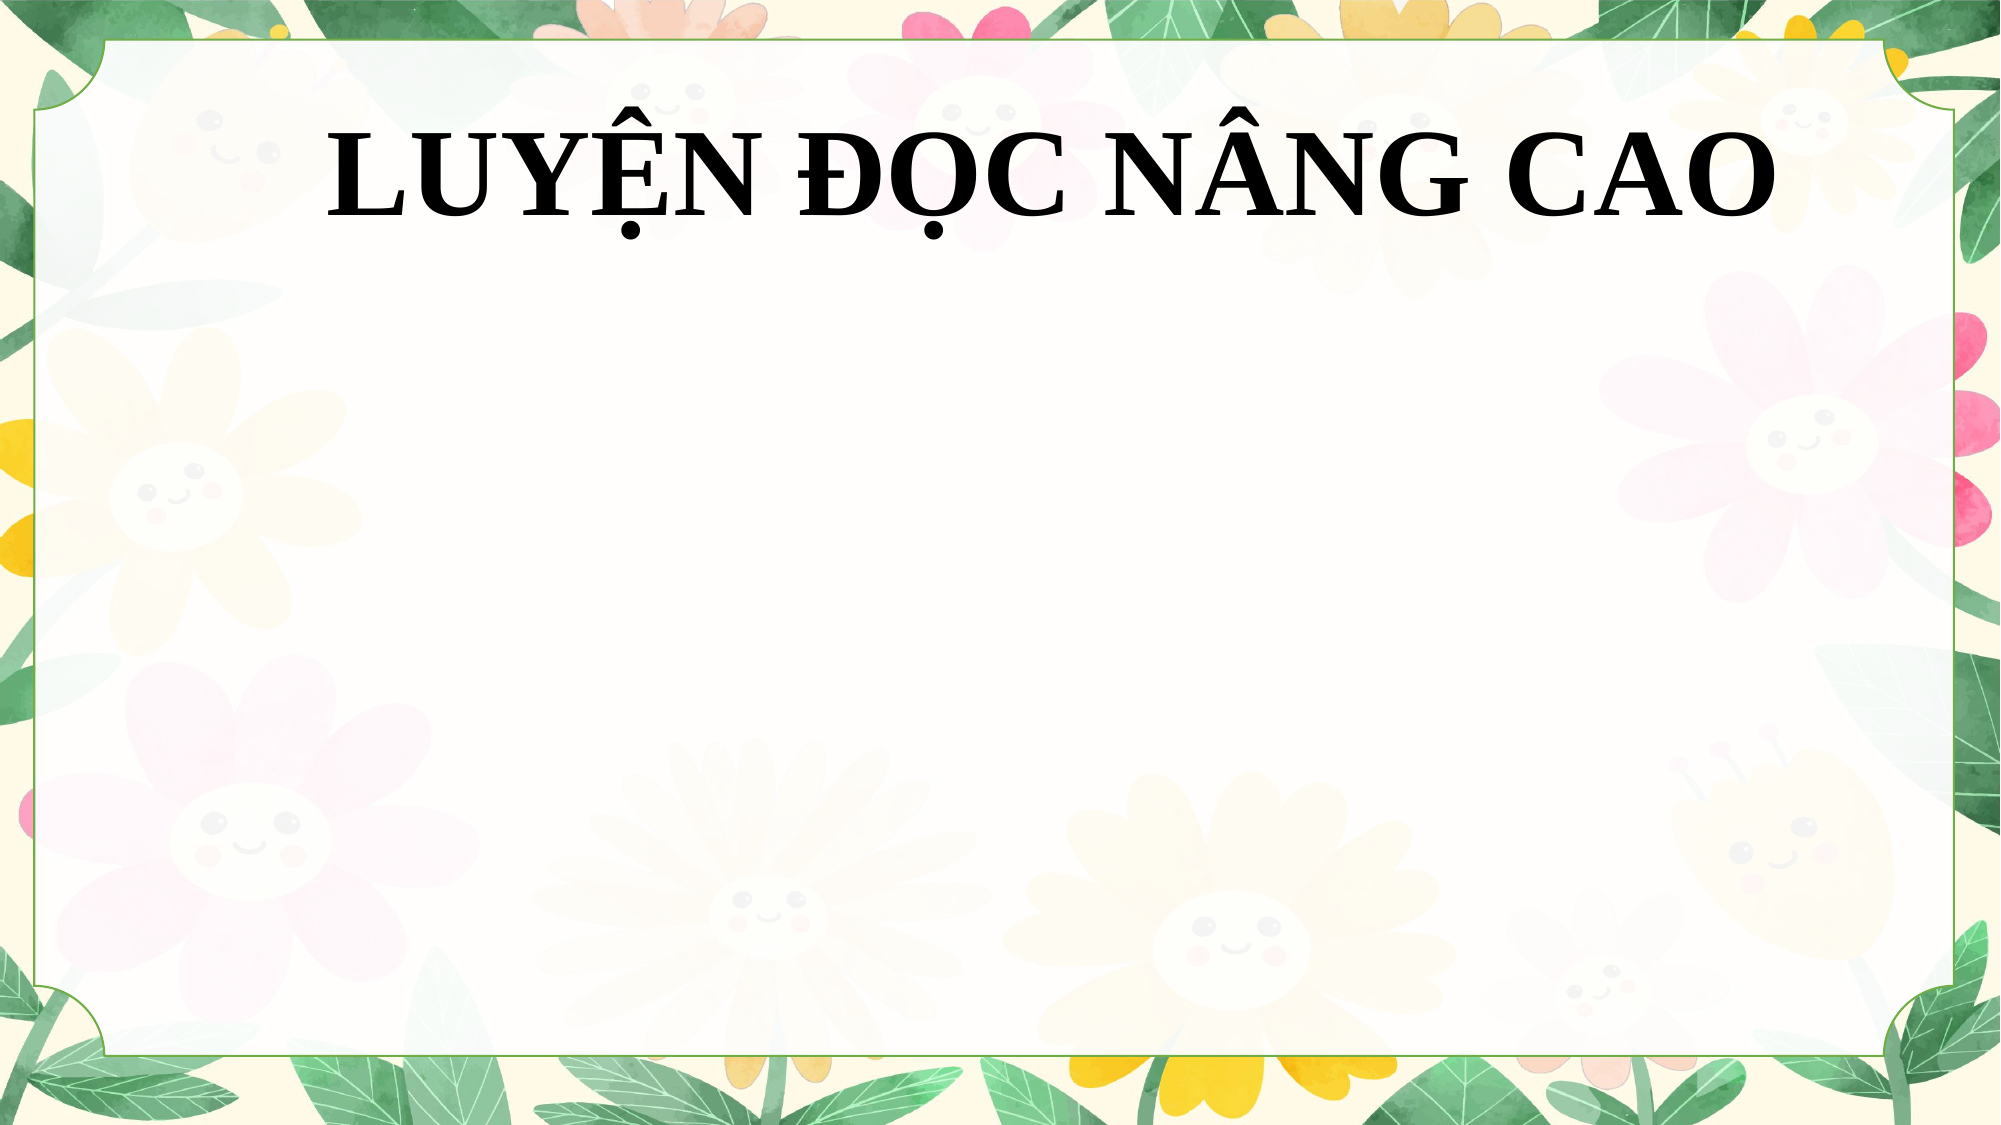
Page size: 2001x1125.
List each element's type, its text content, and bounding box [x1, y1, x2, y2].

text_box [33, 38, 1955, 1057]
text_box LUYỆN ĐỌC NÂNG CAO [153, 81, 1954, 250]
picture [0, 0, 2000, 1125]
